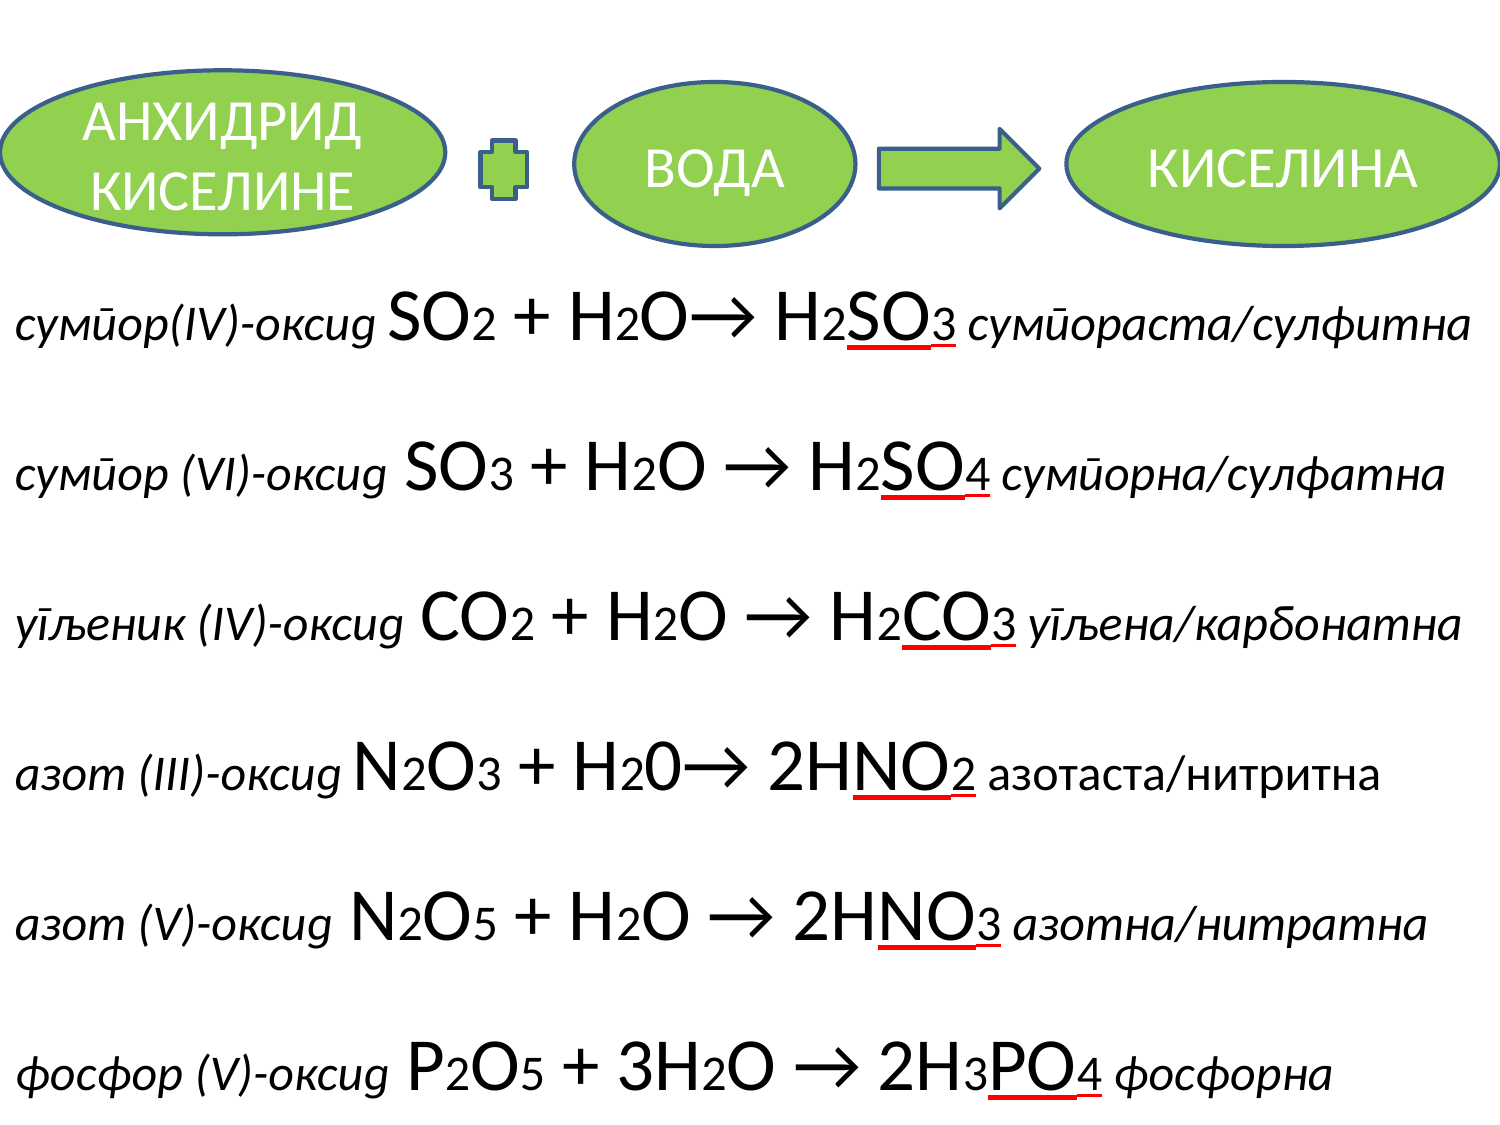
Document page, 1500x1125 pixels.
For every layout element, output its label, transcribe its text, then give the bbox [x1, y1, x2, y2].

text_box [478, 138, 529, 201]
text_box КИСЕЛИНА [1064, 79, 1500, 249]
text_box ВОДА [572, 79, 858, 249]
text_box АНХИДРИД КИСЕЛИНЕ [0, 68, 448, 237]
text_box [876, 126, 1042, 211]
text_box сумпор(IV)-оксид SO2 + H2O→ H2SO3 сумпораста/сулфитна сумпор (VI)-оксид SO3 + H2O → H2SO4 сумпорна/сулфатна угљеник (IV)-оксид CO2 + H2O → H2CO3 угљена/карбонатна азот (III)-оксид N2O3 + H20→ 2HNO2 азотаста/нитритна азот (V)-оксид N2O5 + H2O → 2HNO3 азотна/нитратна фосфор (V)-оксид P2O5 + 3H2O → 2H3PO4 фосфорна [0, 279, 1500, 1092]
